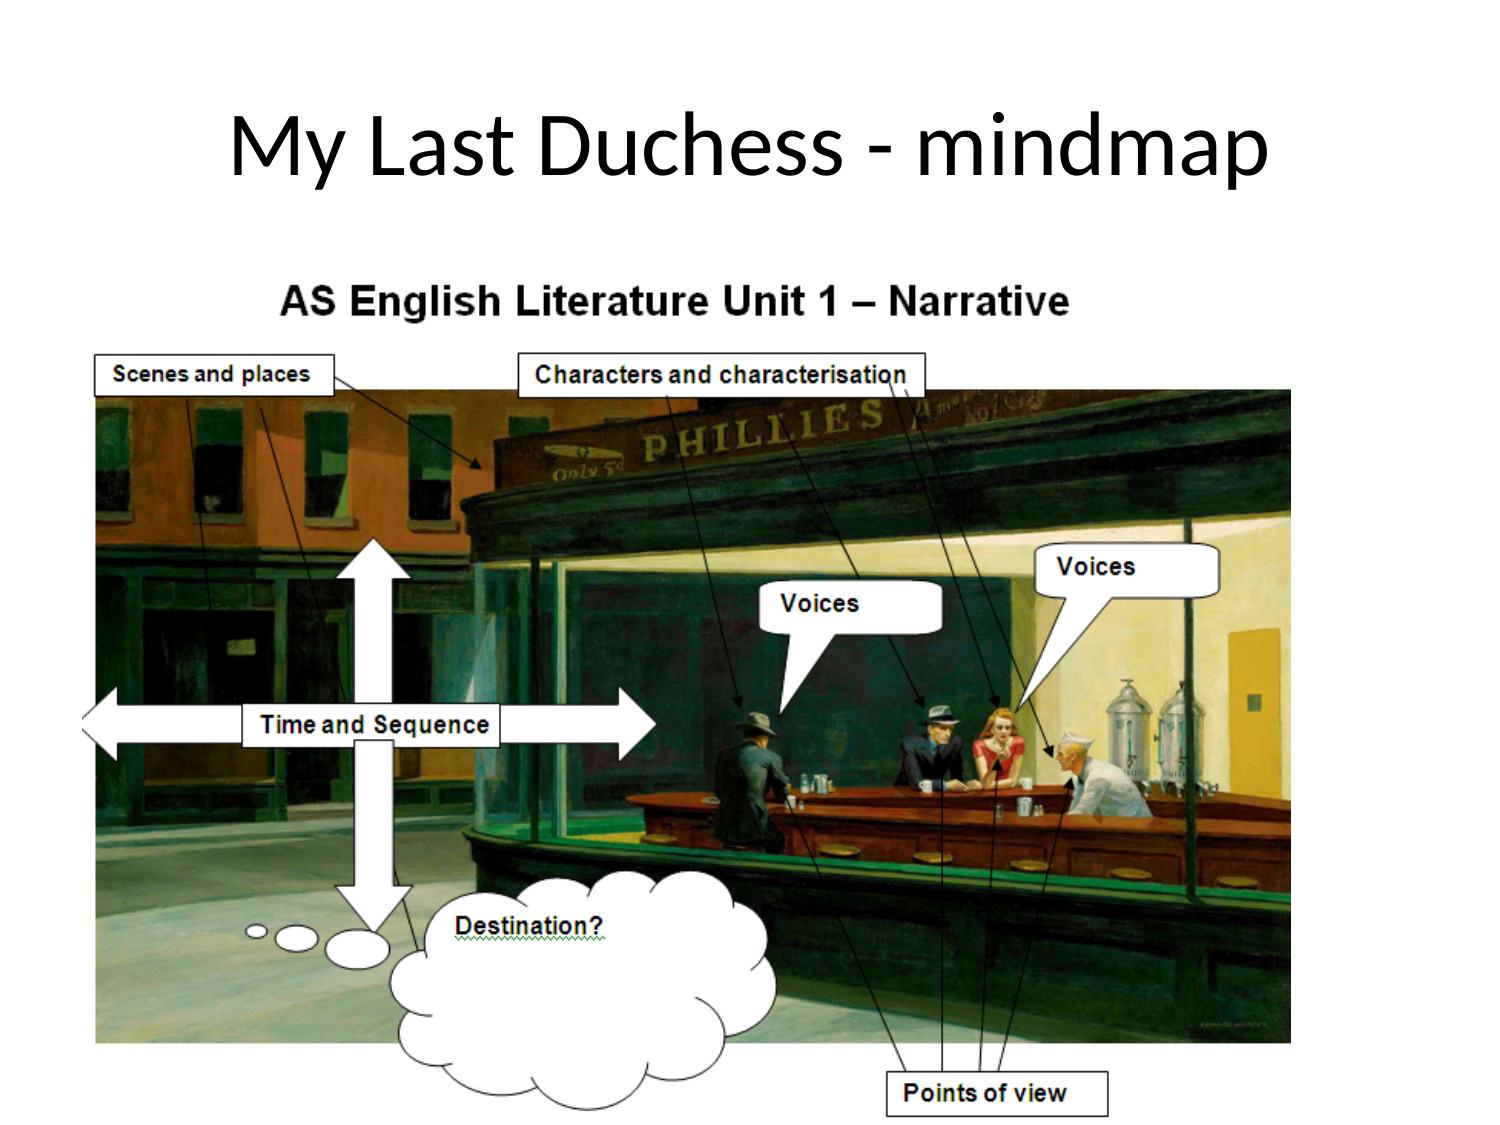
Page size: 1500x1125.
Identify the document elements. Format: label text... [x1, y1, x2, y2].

picture [81, 269, 1292, 1125]
list My Last Duchess. [74, 262, 1426, 1006]
title My Last Duchess - mindmap [74, 44, 1426, 233]
